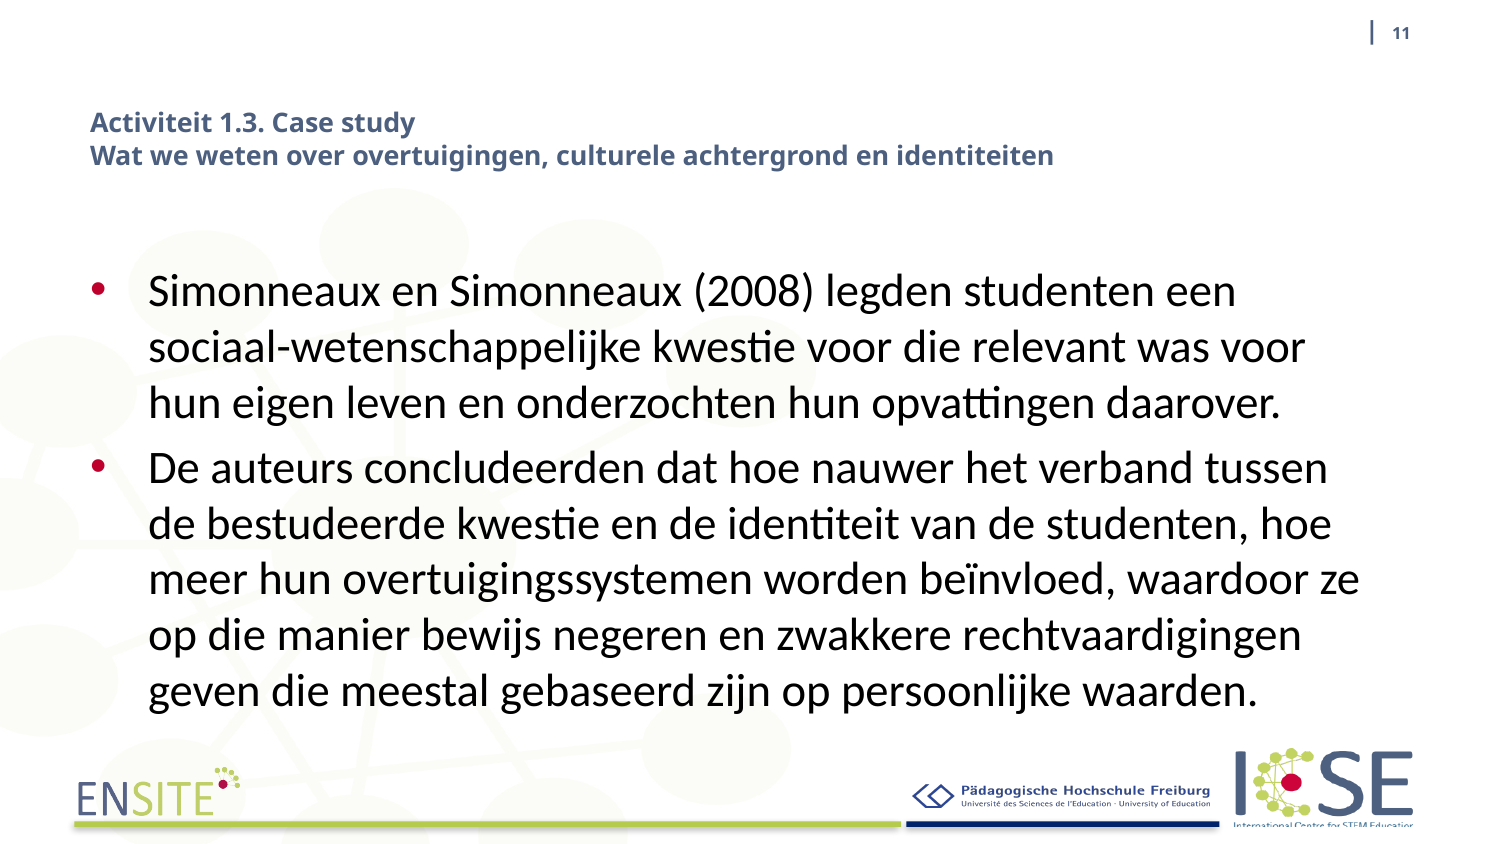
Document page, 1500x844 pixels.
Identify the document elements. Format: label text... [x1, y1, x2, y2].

list Simonneaux en Simonneaux (2008) legden studenten een sociaal-wetenschappelijke kwestie voor die relevant was voor hun eigen leven en onderzochten hun opvattingen daarover. De auteurs concludeerden dat hoe nauwer het verband tussen de bestudeerde kwestie en de identiteit van de studenten, hoe meer hun overtuigingssystemen worden beïnvloed, waardoor ze op die manier bewijs negeren en zwakkere rechtvaardigingen geven die meestal gebaseerd zijn op persoonlijke waarden. [75, 252, 1378, 745]
picture [912, 784, 1210, 808]
slide_number | 11 [1329, 6, 1427, 52]
picture [74, 762, 240, 834]
title Activiteit 1.3. Case study Wat we weten over overtuigingen, culturele achtergrond en identiteiten [75, 98, 1425, 179]
